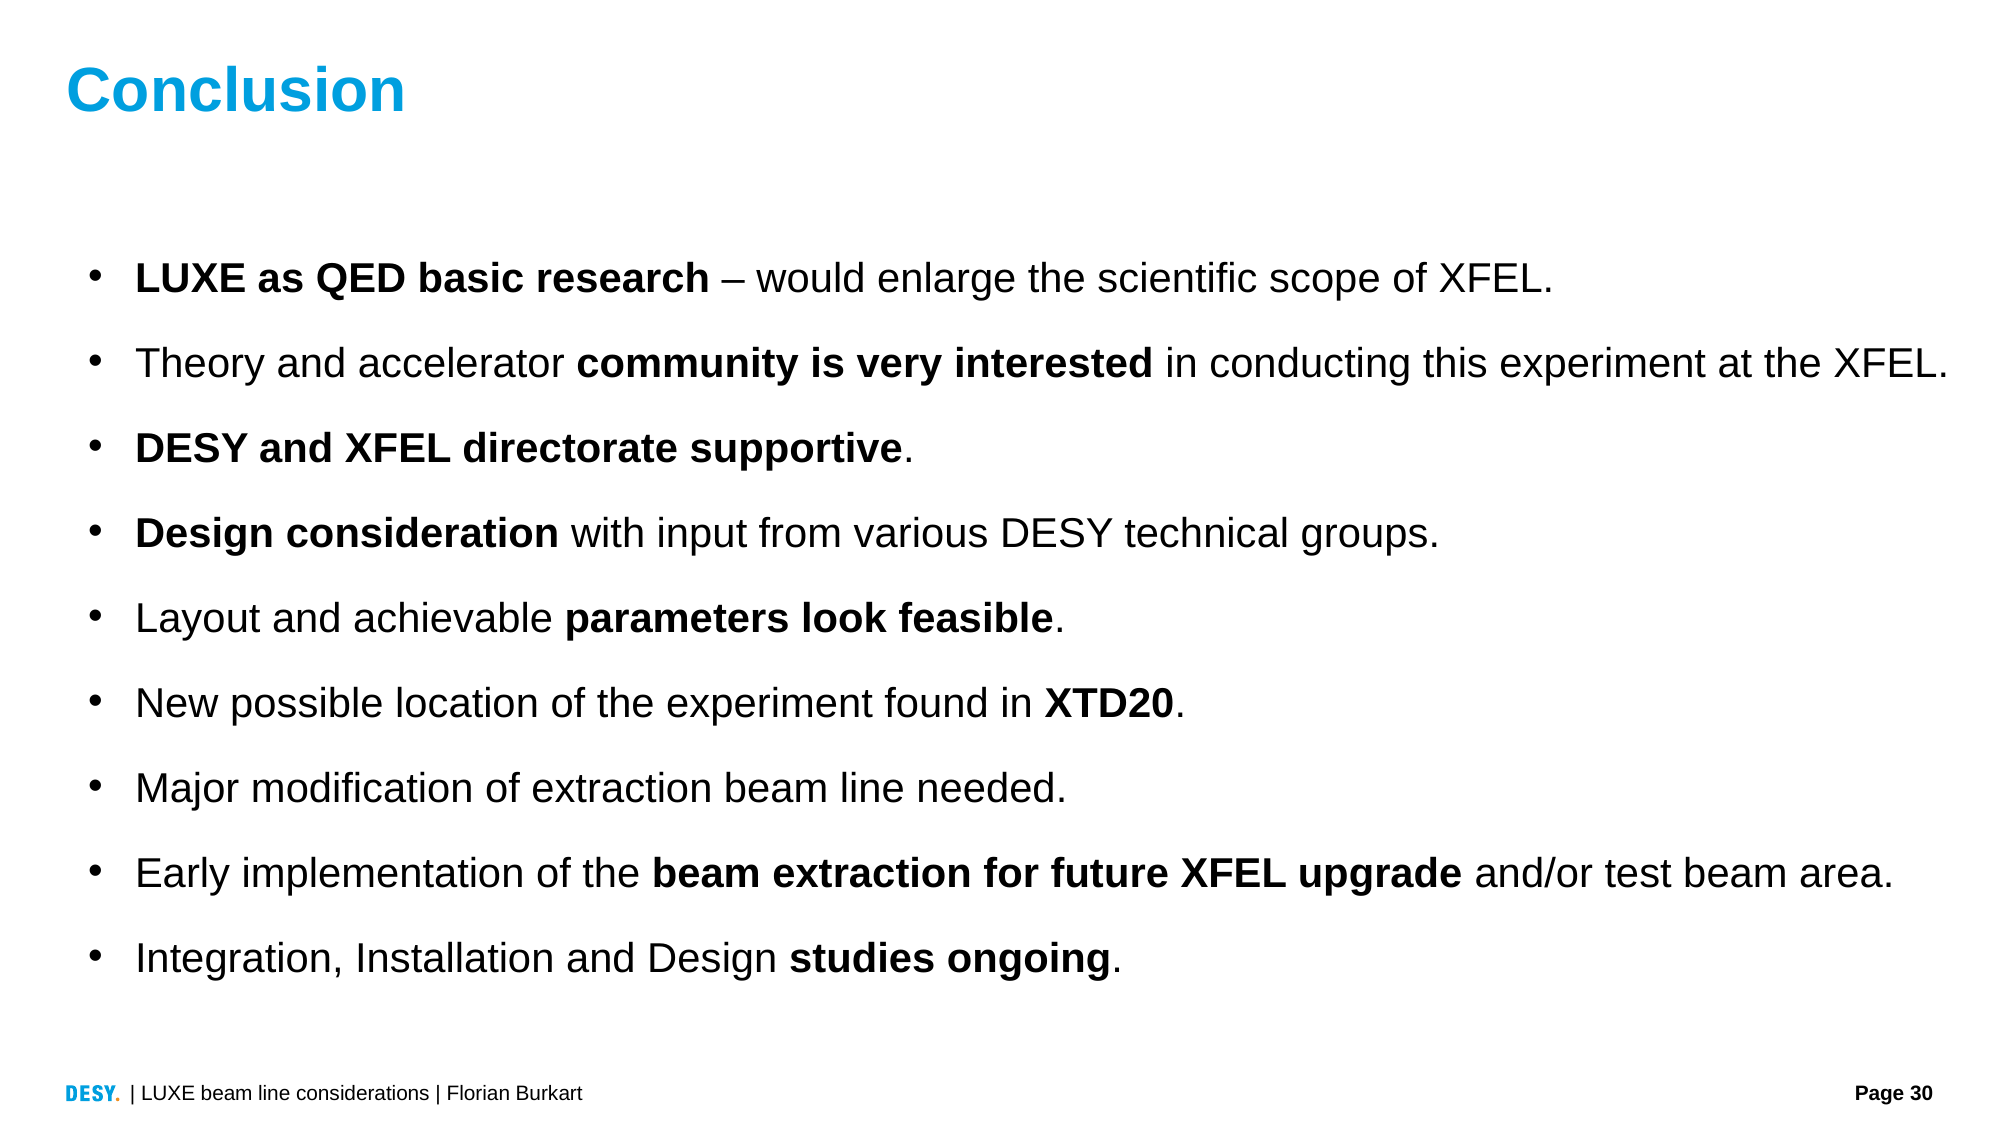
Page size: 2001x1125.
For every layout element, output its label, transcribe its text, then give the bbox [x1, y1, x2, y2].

footer | LUXE beam line considerations | Florian Burkart [129, 1079, 1762, 1111]
text_box LUXE as QED basic research – would enlarge the scientific scope of XFEL. Theory and accelerator community is very interested in conducting this experiment at the XFEL. DESY and XFEL directorate supportive. Design consideration with input from various DESY technical groups. Layout and achievable parameters look feasible. New possible location of the experiment found in XTD20. Major modification of extraction beam line needed. Early implementation of the beam extraction for future XFEL upgrade and/or test beam area. Integration, Installation and Design studies ongoing. [73, 208, 1965, 988]
title Conclusion [66, 57, 1933, 132]
